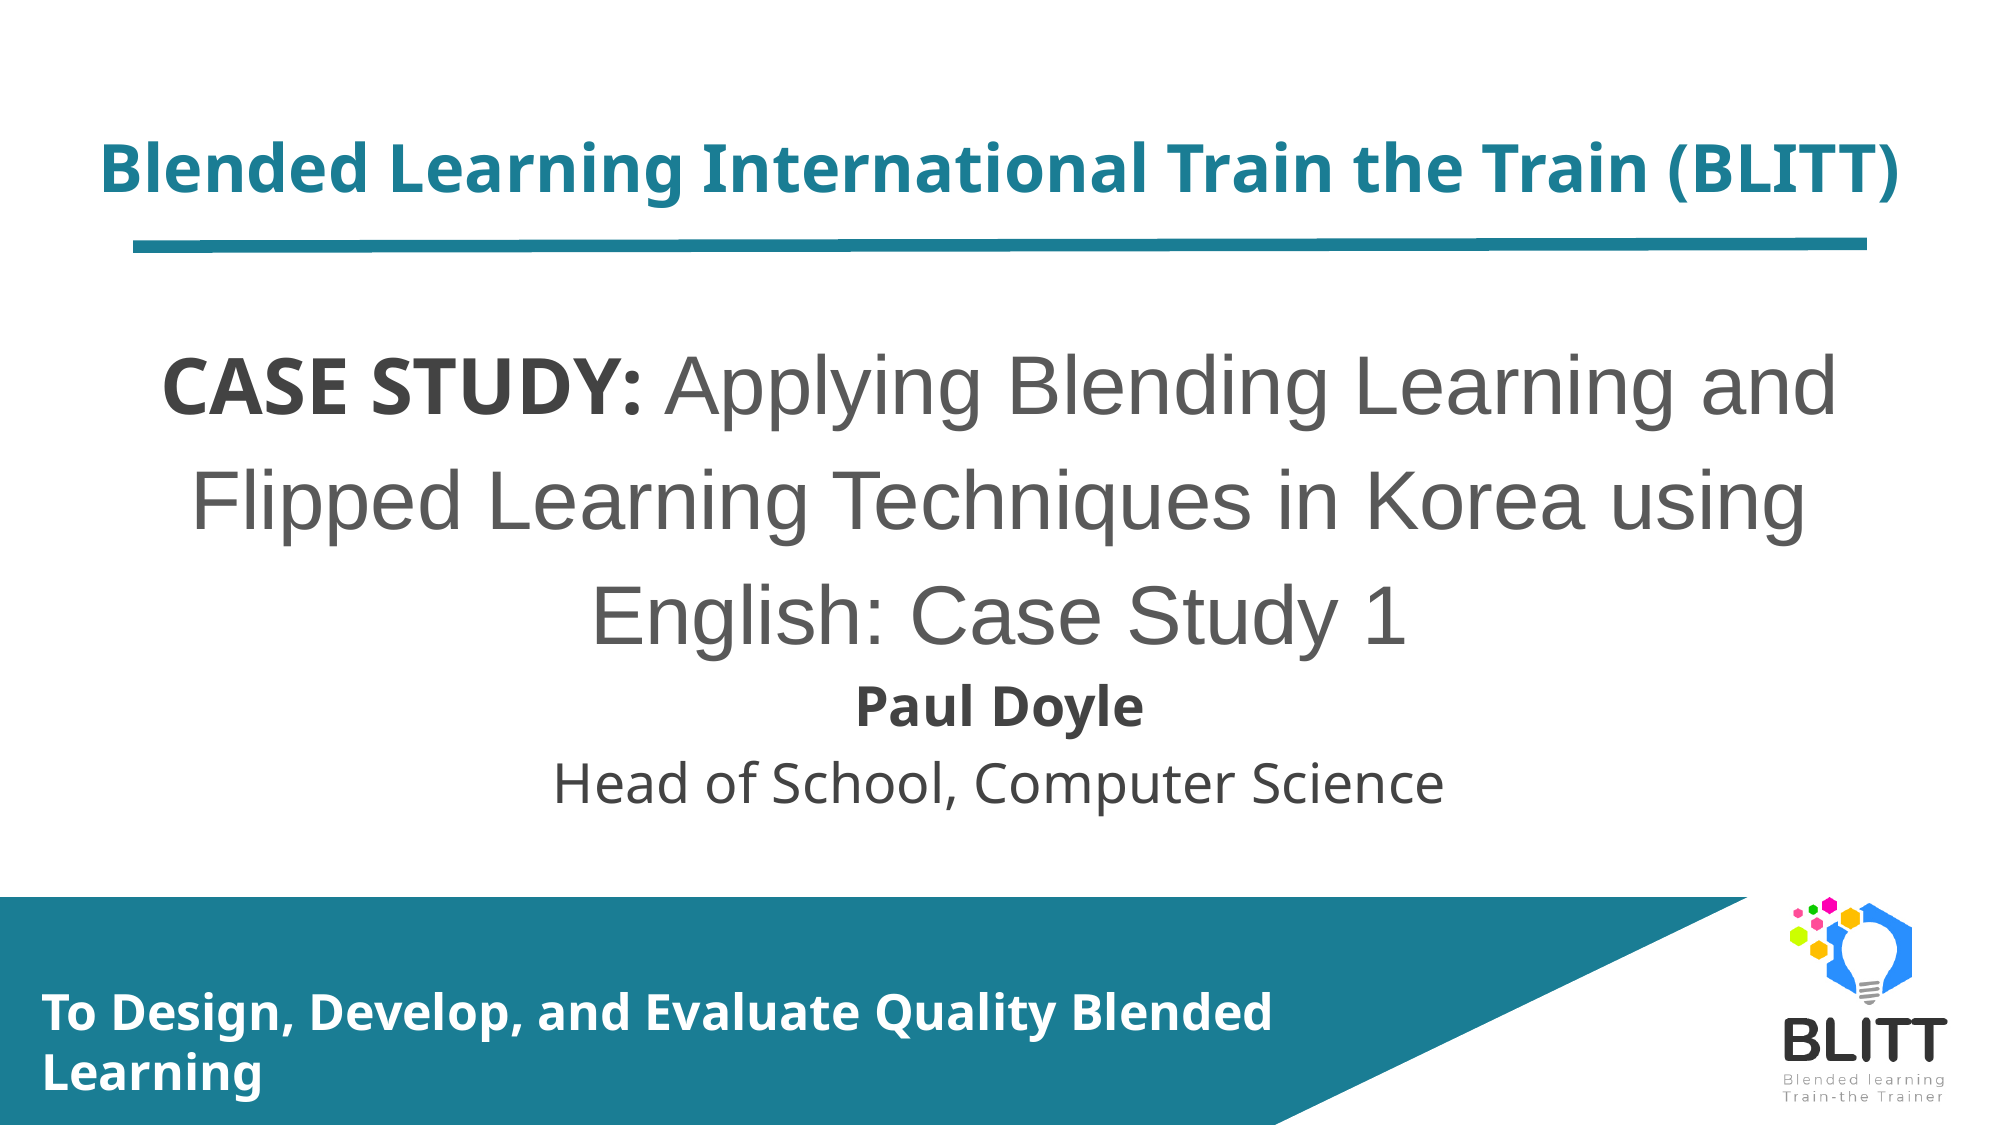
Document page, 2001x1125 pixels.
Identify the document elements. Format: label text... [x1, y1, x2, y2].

title Blended Learning International Train the Train (BLITT) [68, 105, 1932, 231]
text_box To Design, Develop, and Evaluate Quality Blended Learning [21, 960, 1499, 1062]
list CASE STUDY: Applying Blending Learning and Flipped Learning Techniques in Korea using English: Case Study 1 Paul Doyle Head of School, Computer Science [133, 296, 1867, 785]
text_box [0, 897, 1745, 1125]
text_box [132, 243, 1868, 247]
picture [1779, 896, 1955, 1105]
text_box [1275, 775, 2000, 1125]
